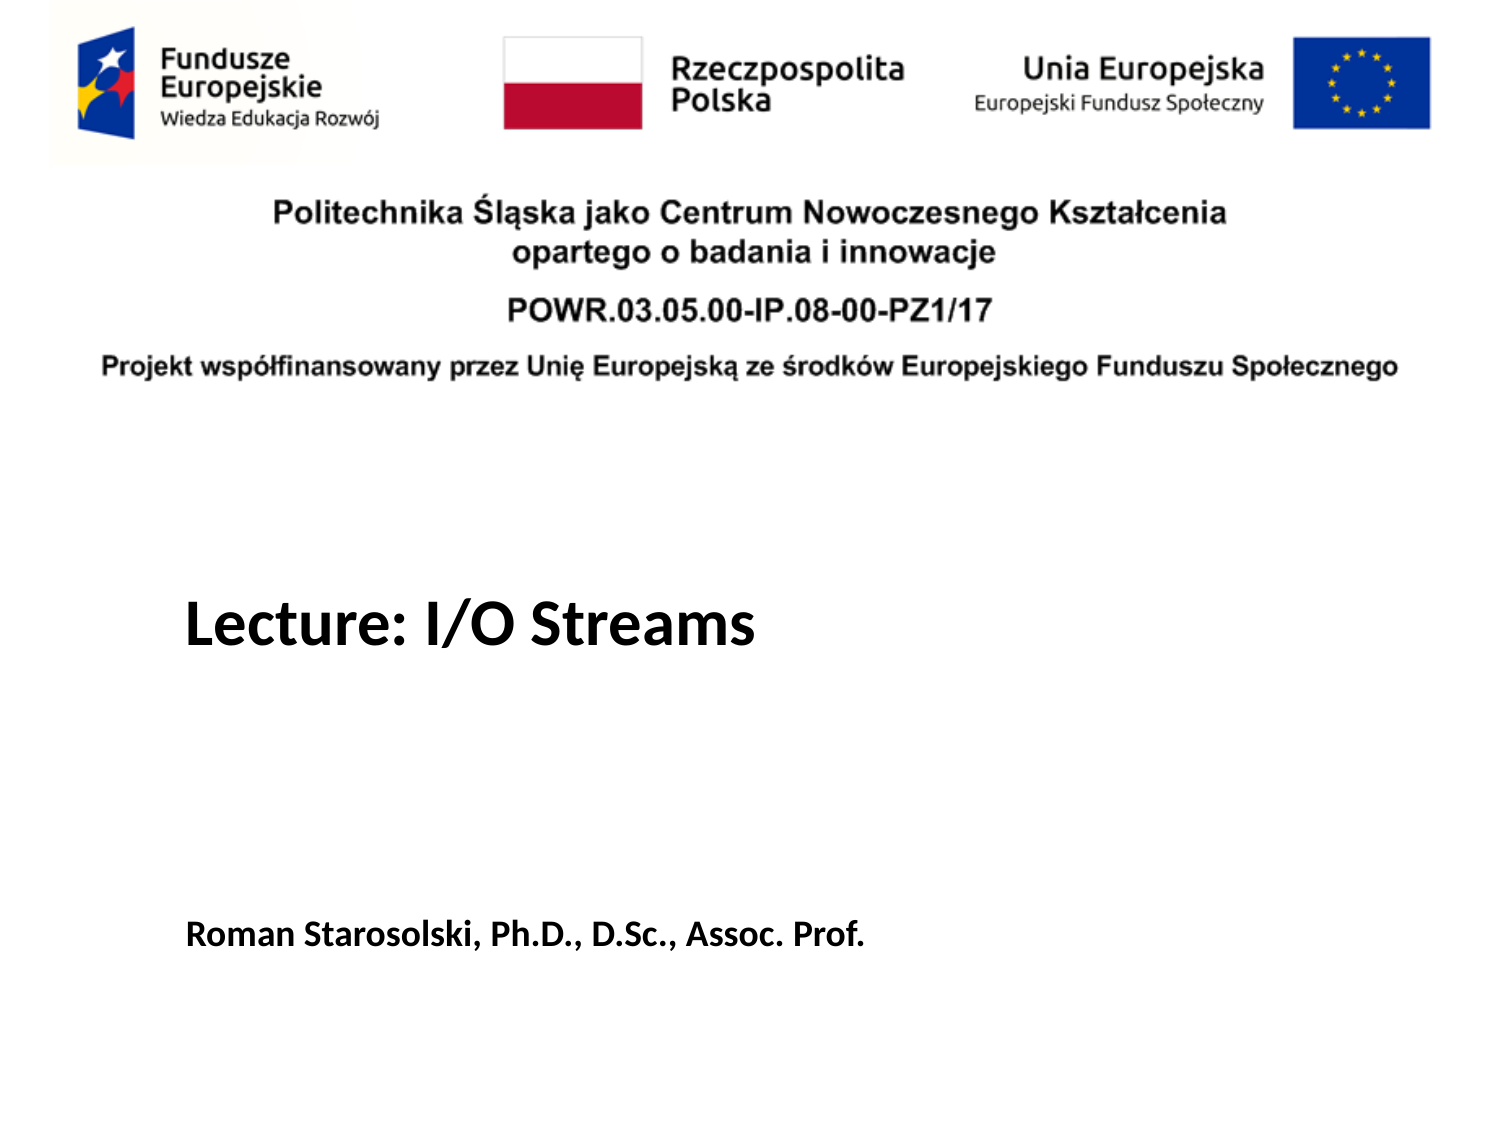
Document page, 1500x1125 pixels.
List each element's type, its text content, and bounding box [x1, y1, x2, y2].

text_box Lecture: I/O Streams Roman Starosolski, Ph.D., D.Sc., Assoc. Prof. [171, 491, 1412, 962]
picture [0, 0, 1500, 383]
